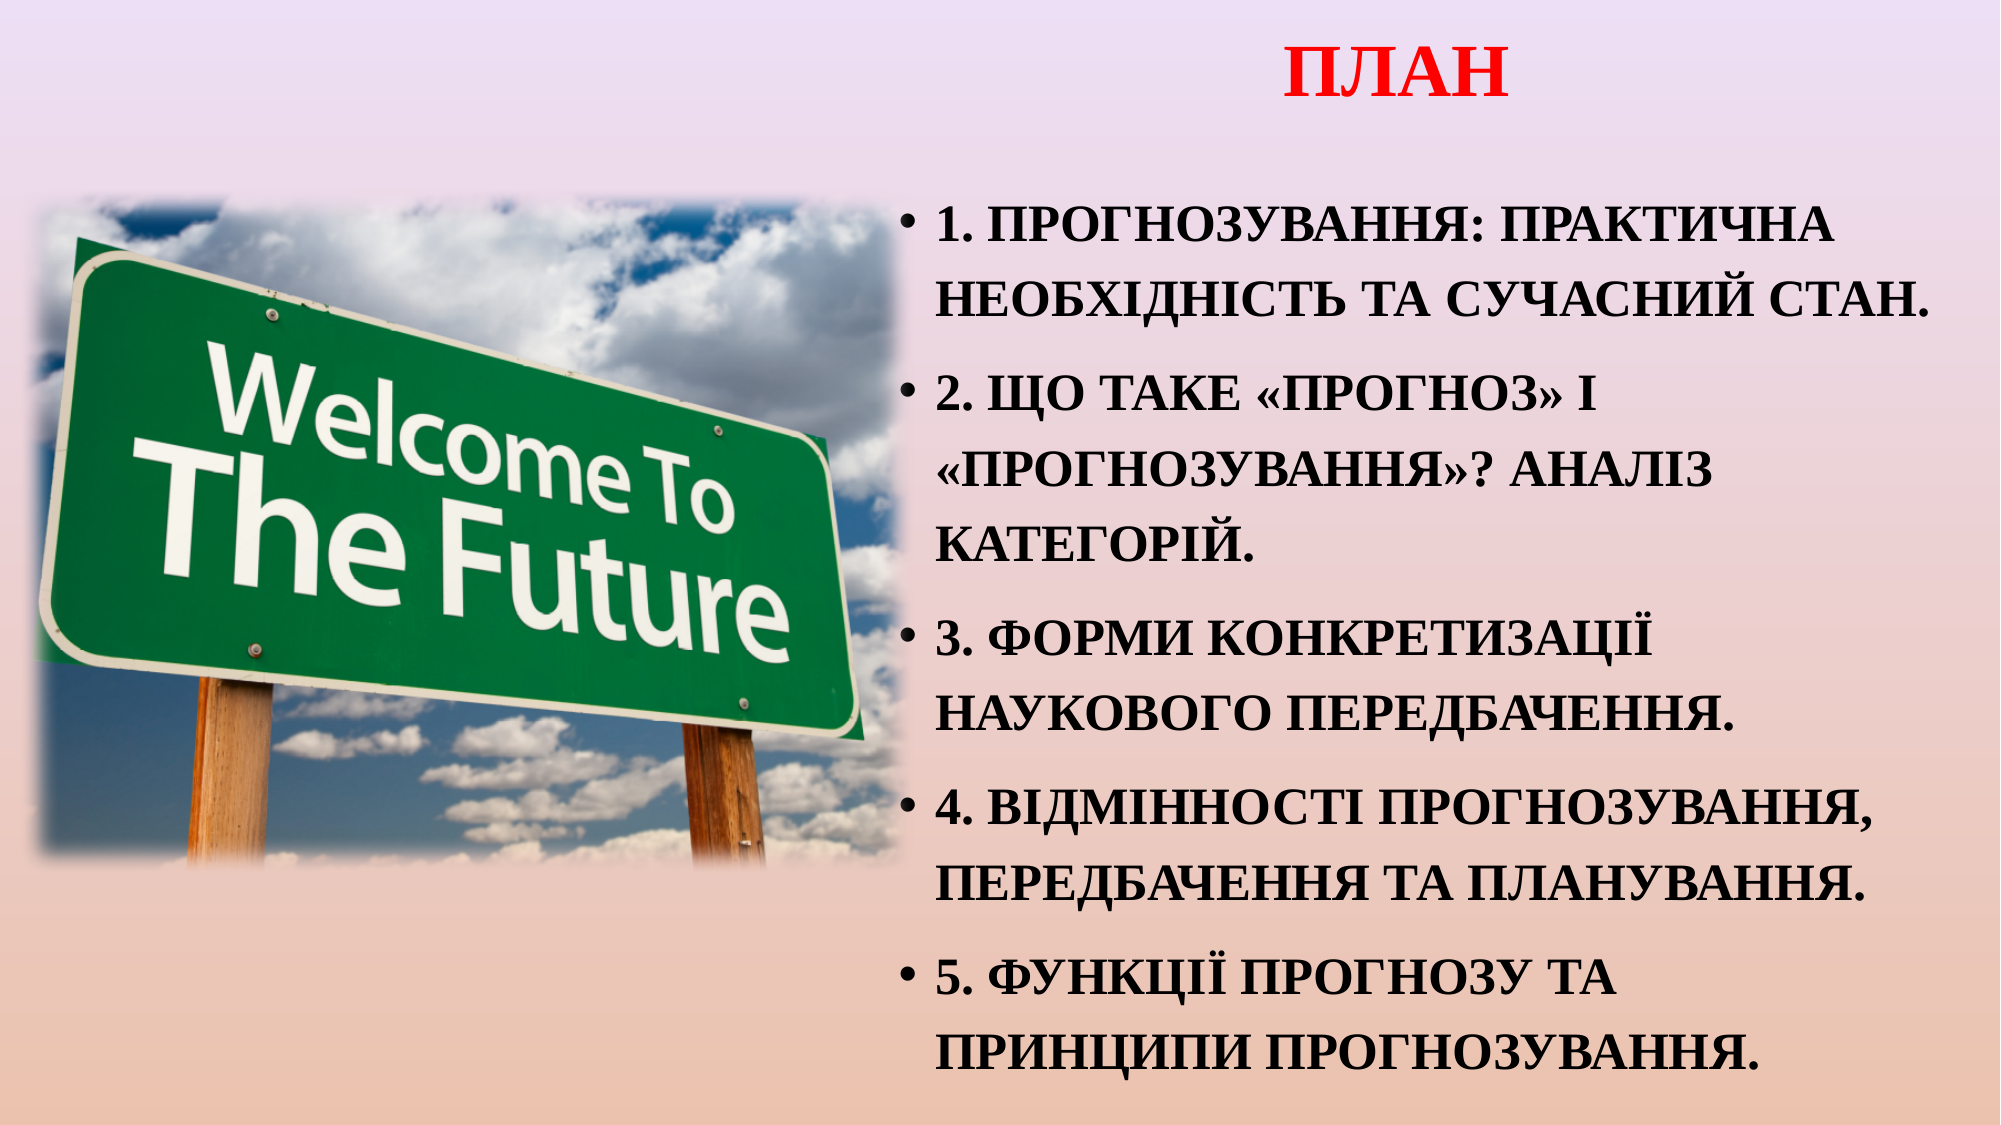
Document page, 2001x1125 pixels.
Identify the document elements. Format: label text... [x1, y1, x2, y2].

title ПЛАН [1228, 18, 1566, 126]
picture [19, 189, 914, 876]
list 1. Прогнозування: практична необхідність та сучасний стан. 2. Що таке «прогноз» і «прогнозування»? Аналіз категорій. 3. Форми конкретизації наукового передбачення. 4. Відмінності прогнозування, передбачення та планування. 5. Функції прогнозу та принципи прогнозування. [883, 168, 1960, 1107]
